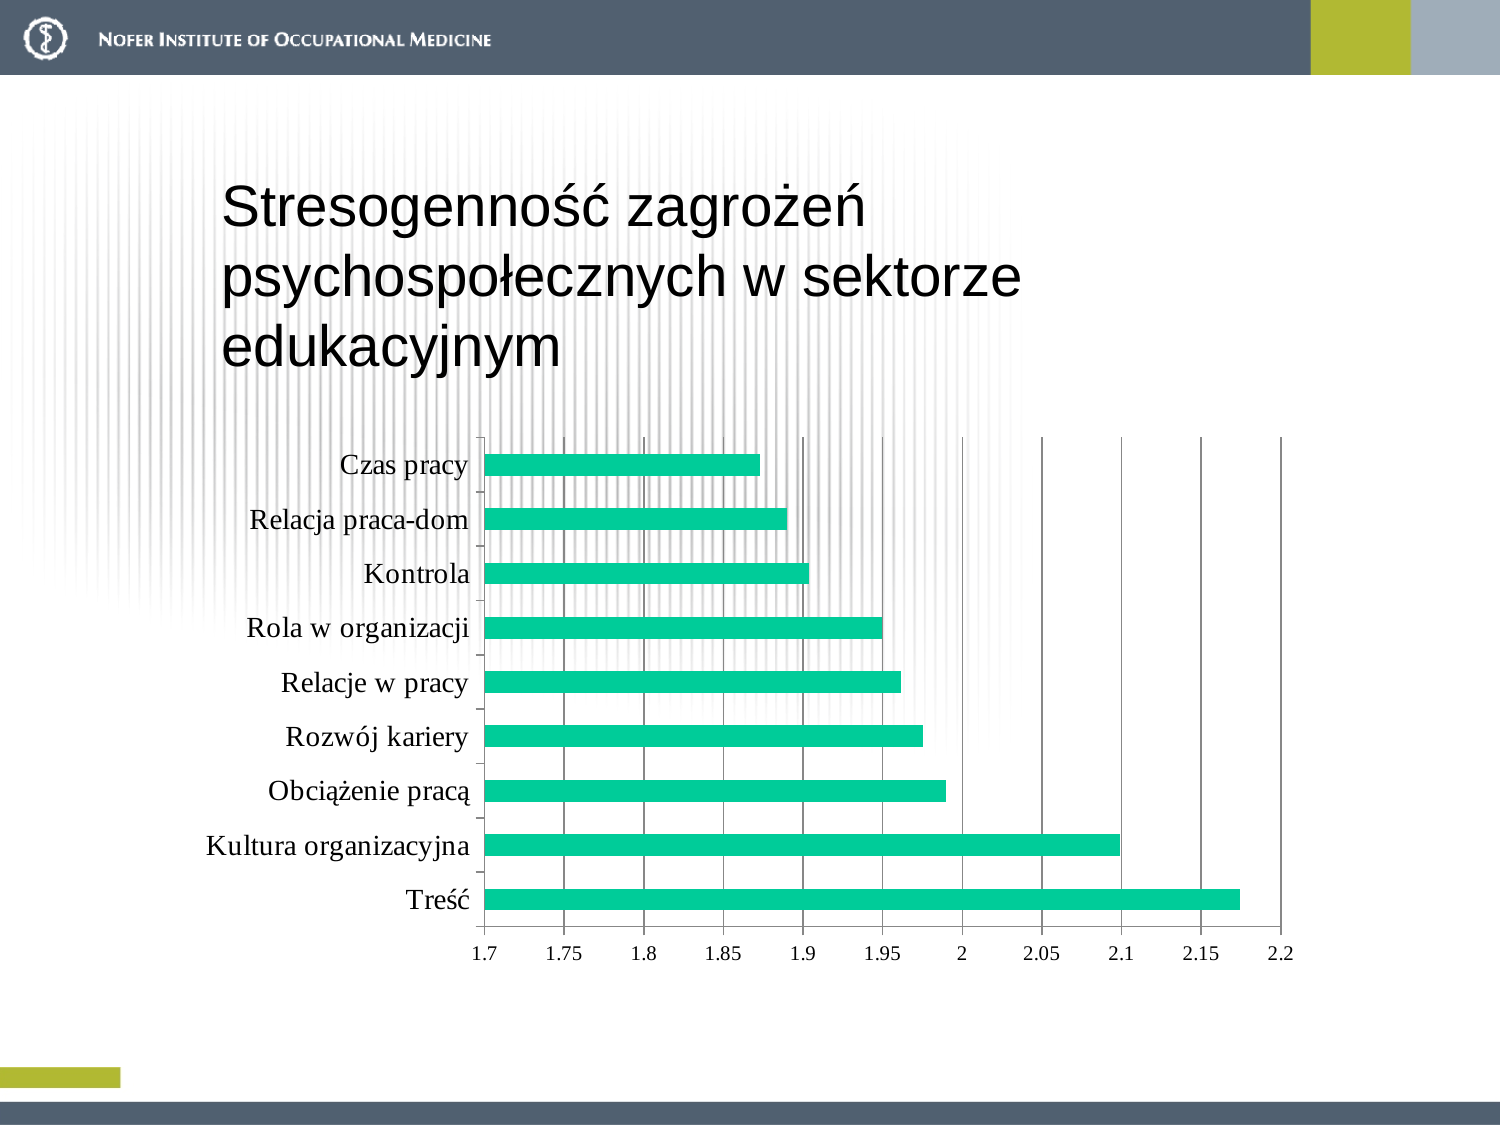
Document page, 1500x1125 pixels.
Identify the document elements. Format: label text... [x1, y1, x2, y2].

chart [182, 426, 1318, 977]
text_box Stresogenność zagrożeń psychospołecznych w sektorze edukacyjnym [206, 160, 1294, 386]
picture [0, 1067, 1500, 1125]
